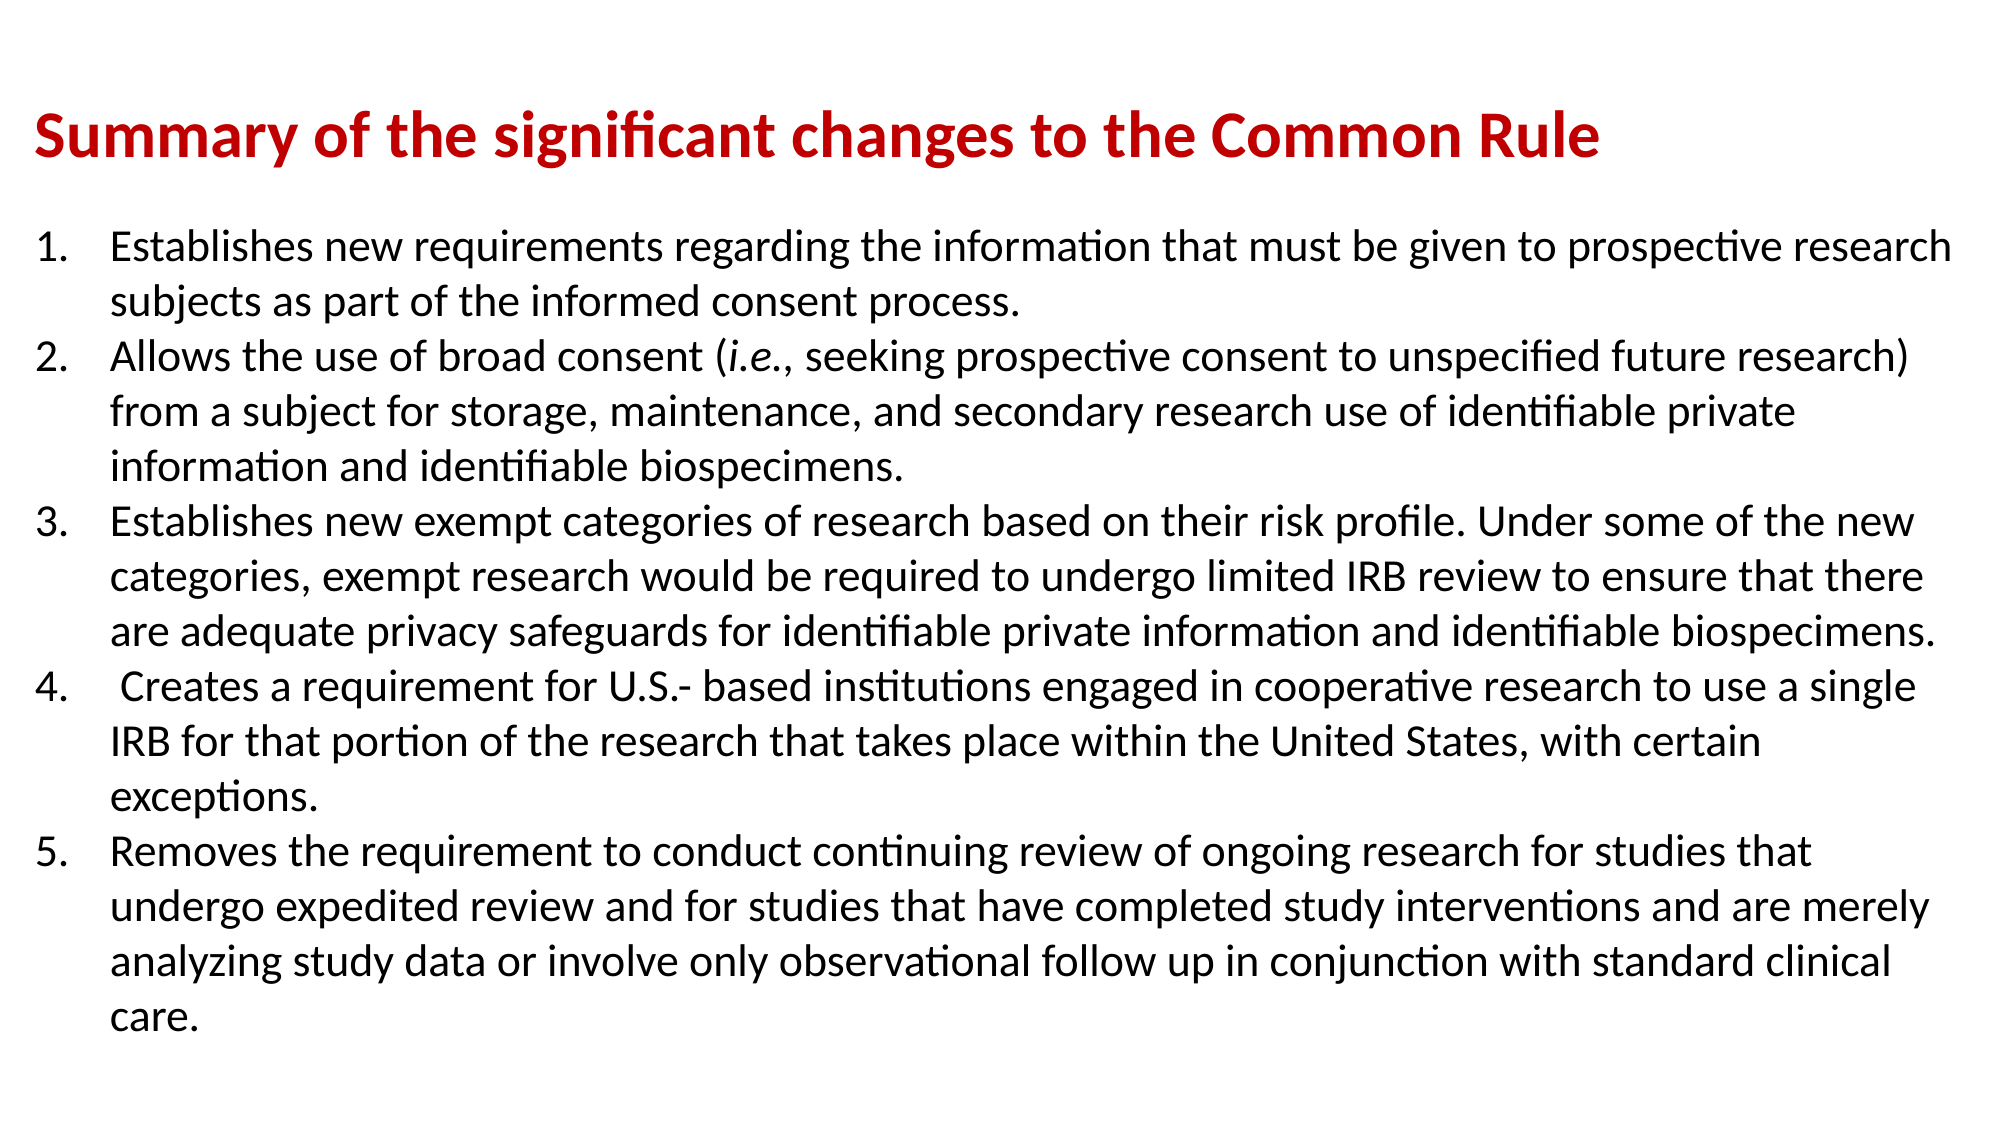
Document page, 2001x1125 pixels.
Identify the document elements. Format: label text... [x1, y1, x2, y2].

text_box Summary of the significant changes to the Common Rule Establishes new requirements regarding the information that must be given to prospective research subjects as part of the informed consent process. Allows the use of broad consent (i.e., seeking prospective consent to unspecified future research) from a subject for storage, maintenance, and secondary research use of identifiable private information and identifiable biospecimens. Establishes new exempt categories of research based on their risk profile. Under some of the new categories, exempt research would be required to undergo limited IRB review to ensure that there are adequate privacy safeguards for identifiable private information and identifiable biospecimens. Creates a requirement for U.S.- based institutions engaged in cooperative research to use a single IRB for that portion of the research that takes place within the United States, with certain exceptions. Removes the requirement to conduct continuing review of ongoing research for studies that undergo expedited review and for studies that have completed study interventions and are merely analyzing study data or involve only observational follow up in conjunction with standard clinical care. [20, 83, 1982, 1049]
